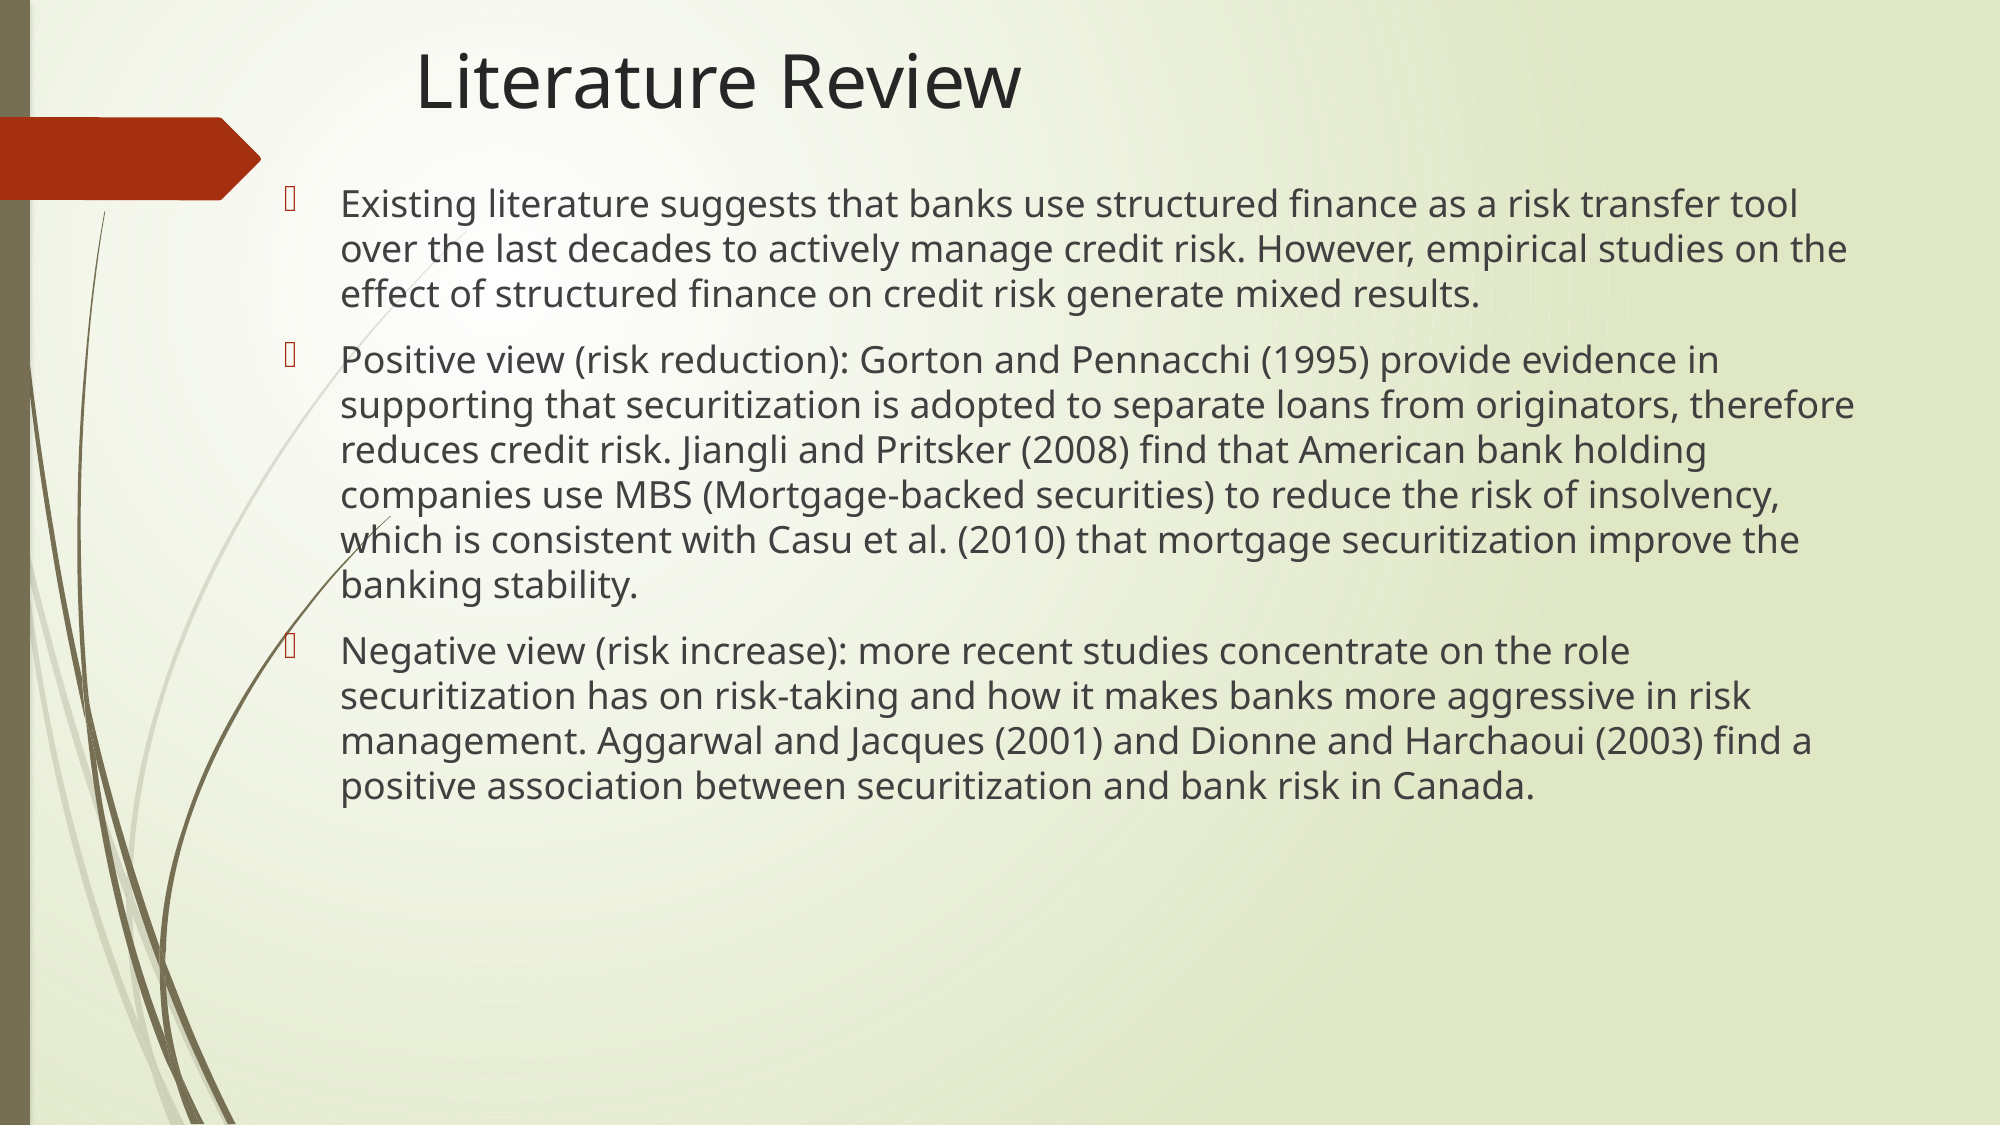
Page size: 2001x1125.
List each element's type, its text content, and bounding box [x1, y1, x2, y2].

list Existing literature suggests that banks use structured finance as a risk transfer tool over the last decades to actively manage credit risk. However, empirical studies on the effect of structured finance on credit risk generate mixed results. Positive view (risk reduction): Gorton and Pennacchi (1995) provide evidence in supporting that securitization is adopted to separate loans from originators, therefore reduces credit risk. Jiangli and Pritsker (2008) find that American bank holding companies use MBS (Mortgage-backed securities) to reduce the risk of insolvency, which is consistent with Casu et al. (2010) that mortgage securitization improve the banking stability. Negative view (risk increase): more recent studies concentrate on the role securitization has on risk-taking and how it makes banks more aggressive in risk management. Aggarwal and Jacques (2001) and Dionne and Harchaoui (2003) find a positive association between securitization and bank risk in Canada. [268, 172, 1888, 970]
title Literature Review [399, 25, 1851, 172]
